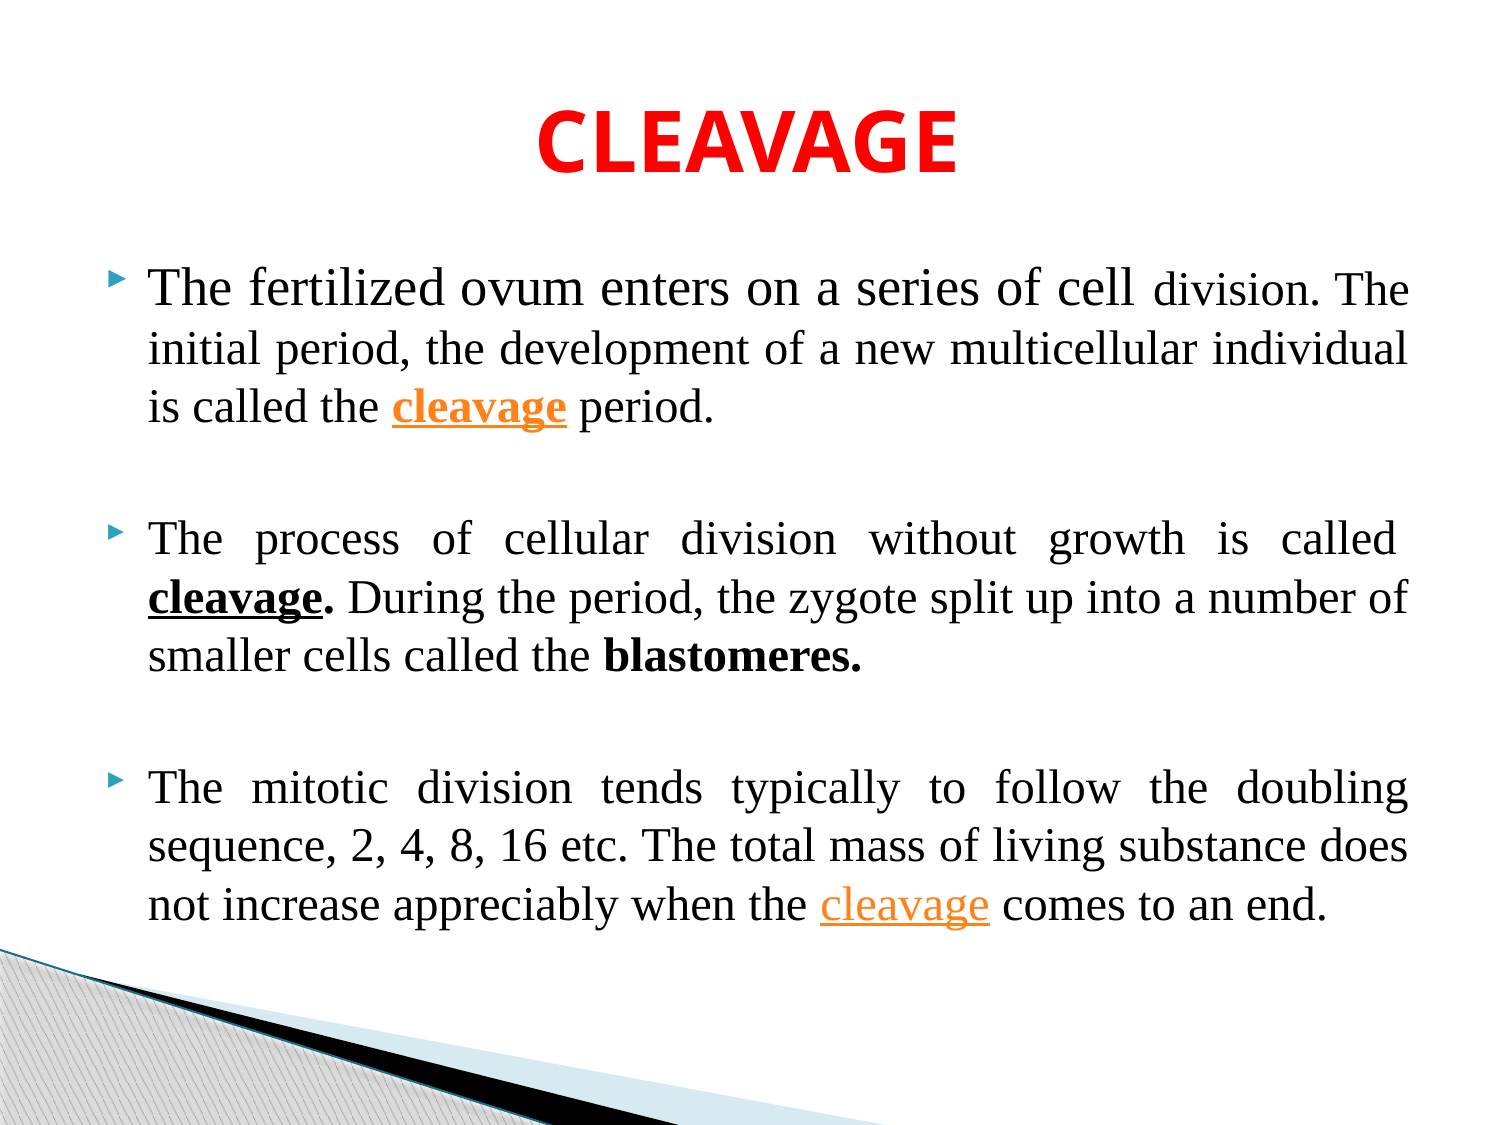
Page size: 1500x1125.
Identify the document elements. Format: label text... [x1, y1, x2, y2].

list The fertilized ovum enters on a series of cell division. The initial period, the development of a new multicellular individual is called the cleavage period. The process of cellular division without growth is called cleavage. During the period, the zygote split up into a number of smaller cells called the blastomeres. The mitotic division tends typically to follow the doubling sequence, 2, 4, 8, 16 etc. The total mass of living substance does not increase appreciably when the cleavage comes to an end. [75, 243, 1425, 986]
title CLEAVAGE [75, 45, 1425, 233]
